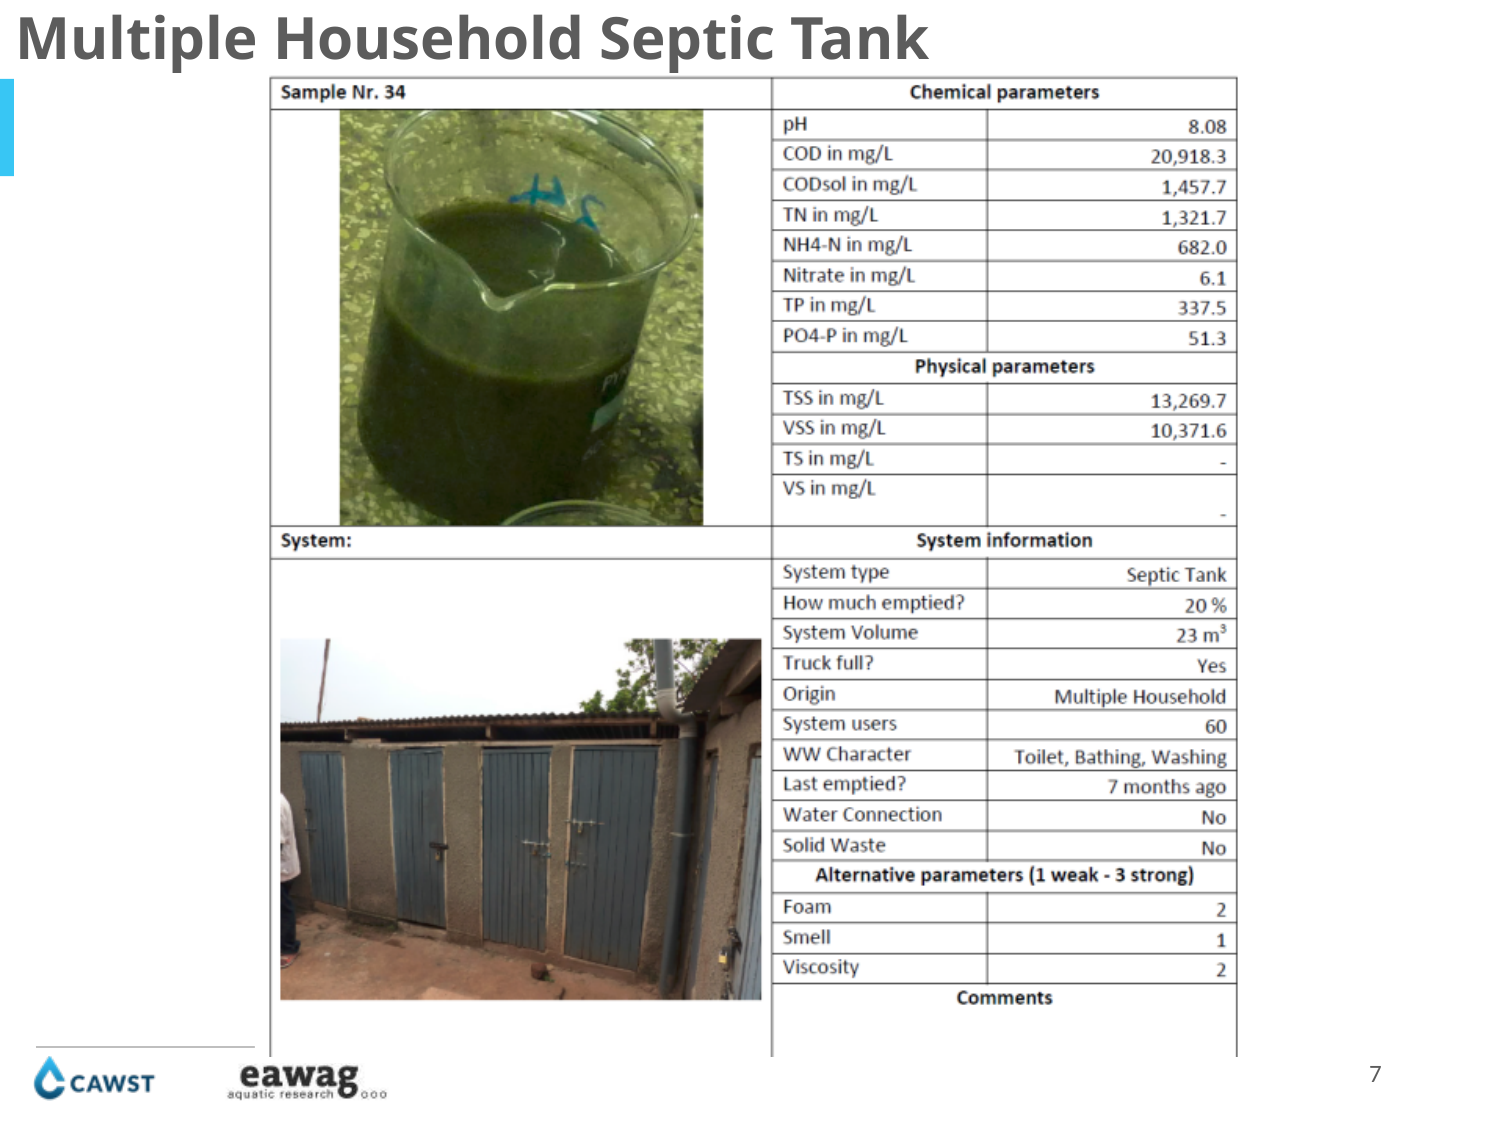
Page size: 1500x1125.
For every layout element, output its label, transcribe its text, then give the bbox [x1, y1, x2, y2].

list Multiple Household Septic Tank [0, 1, 1246, 69]
slide_number 7 [1059, 1042, 1397, 1103]
picture [224, 1063, 389, 1105]
picture [254, 62, 1252, 1057]
picture [33, 1056, 156, 1101]
